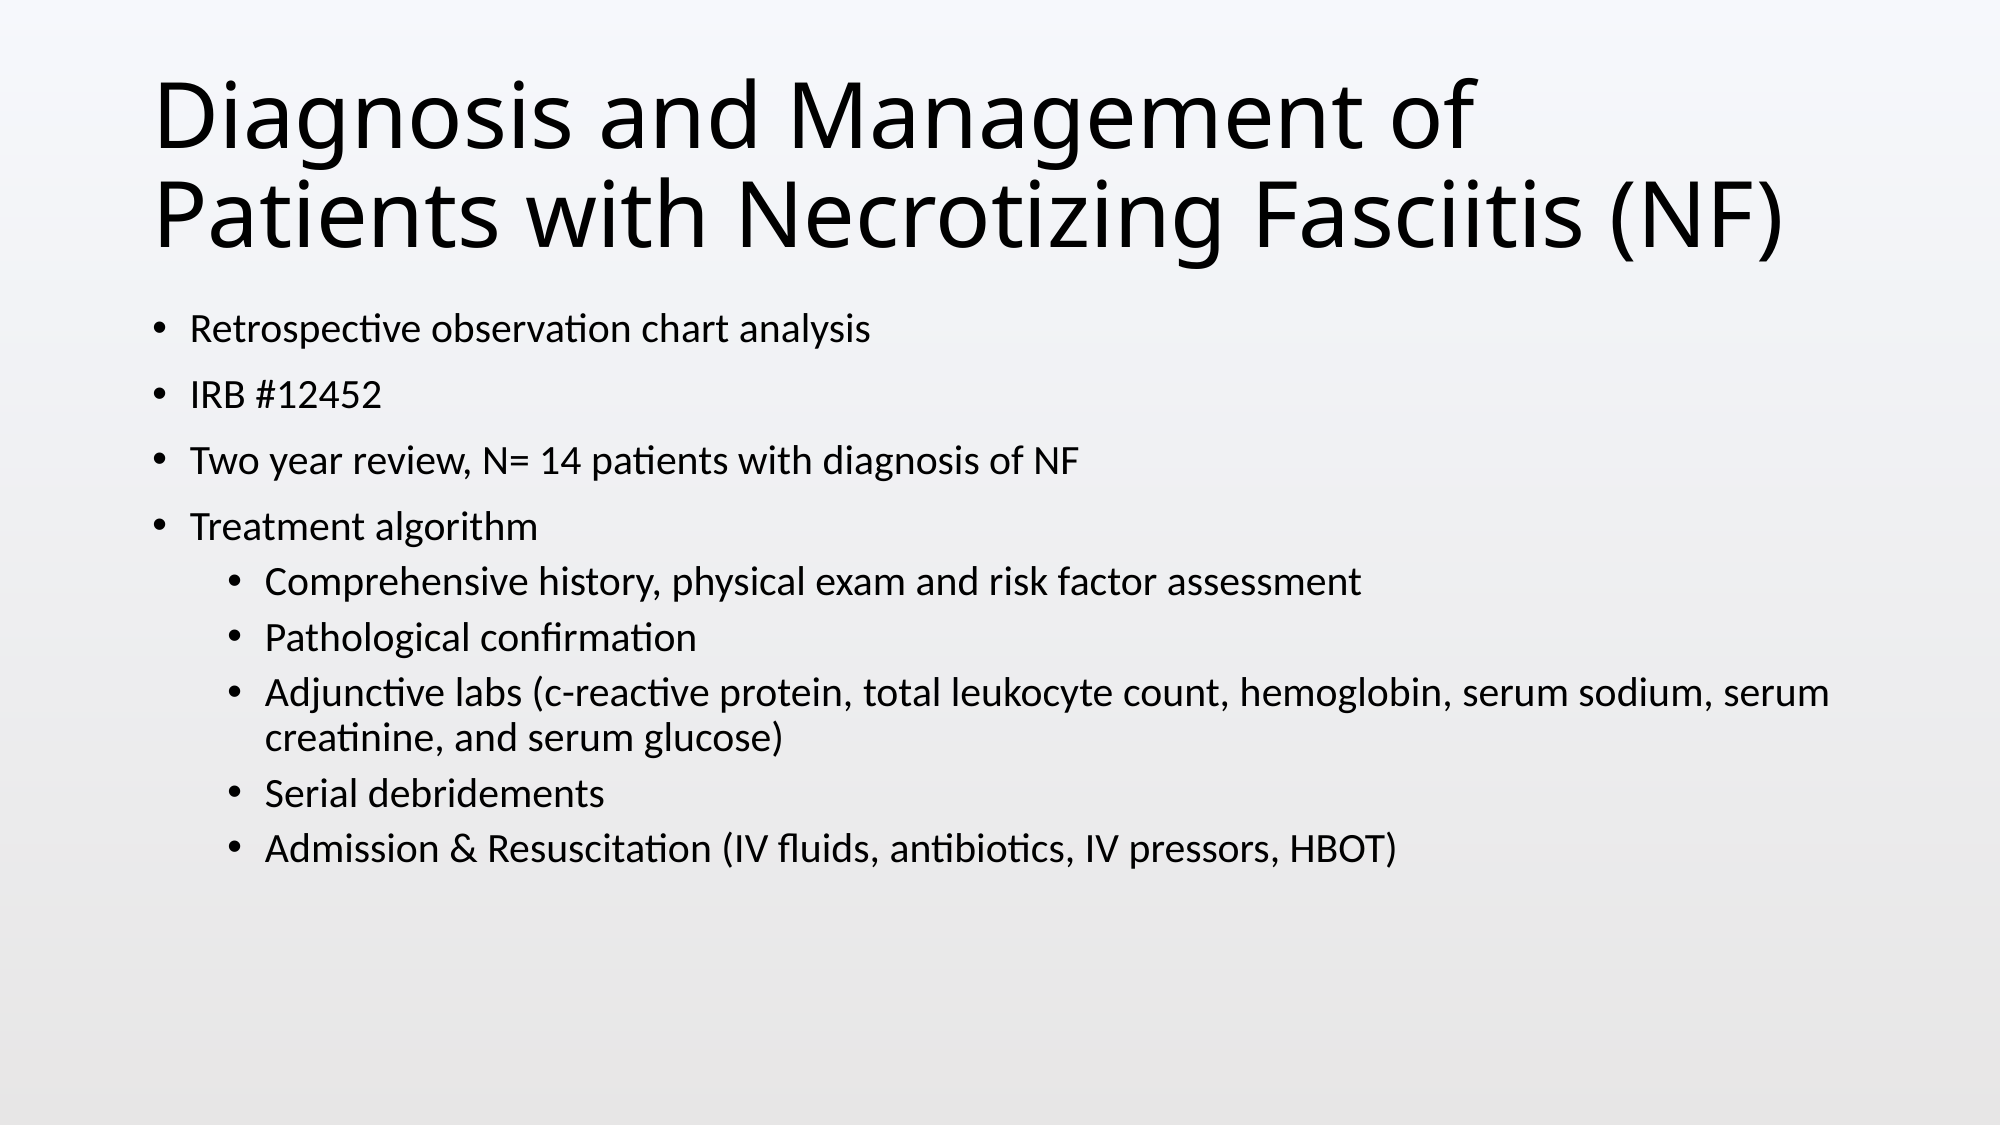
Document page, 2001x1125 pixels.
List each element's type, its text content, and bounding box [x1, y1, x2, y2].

title Diagnosis and Management of Patients with Necrotizing Fasciitis (NF) [137, 59, 1863, 278]
list Retrospective observation chart analysis IRB #12452 Two year review, N= 14 patients with diagnosis of NF Treatment algorithm Comprehensive history, physical exam and risk factor assessment Pathological confirmation Adjunctive labs (c-reactive protein, total leukocyte count, hemoglobin, serum sodium, serum creatinine, and serum glucose) Serial debridements Admission & Resuscitation (IV fluids, antibiotics, IV pressors, HBOT) [137, 299, 1863, 1014]
